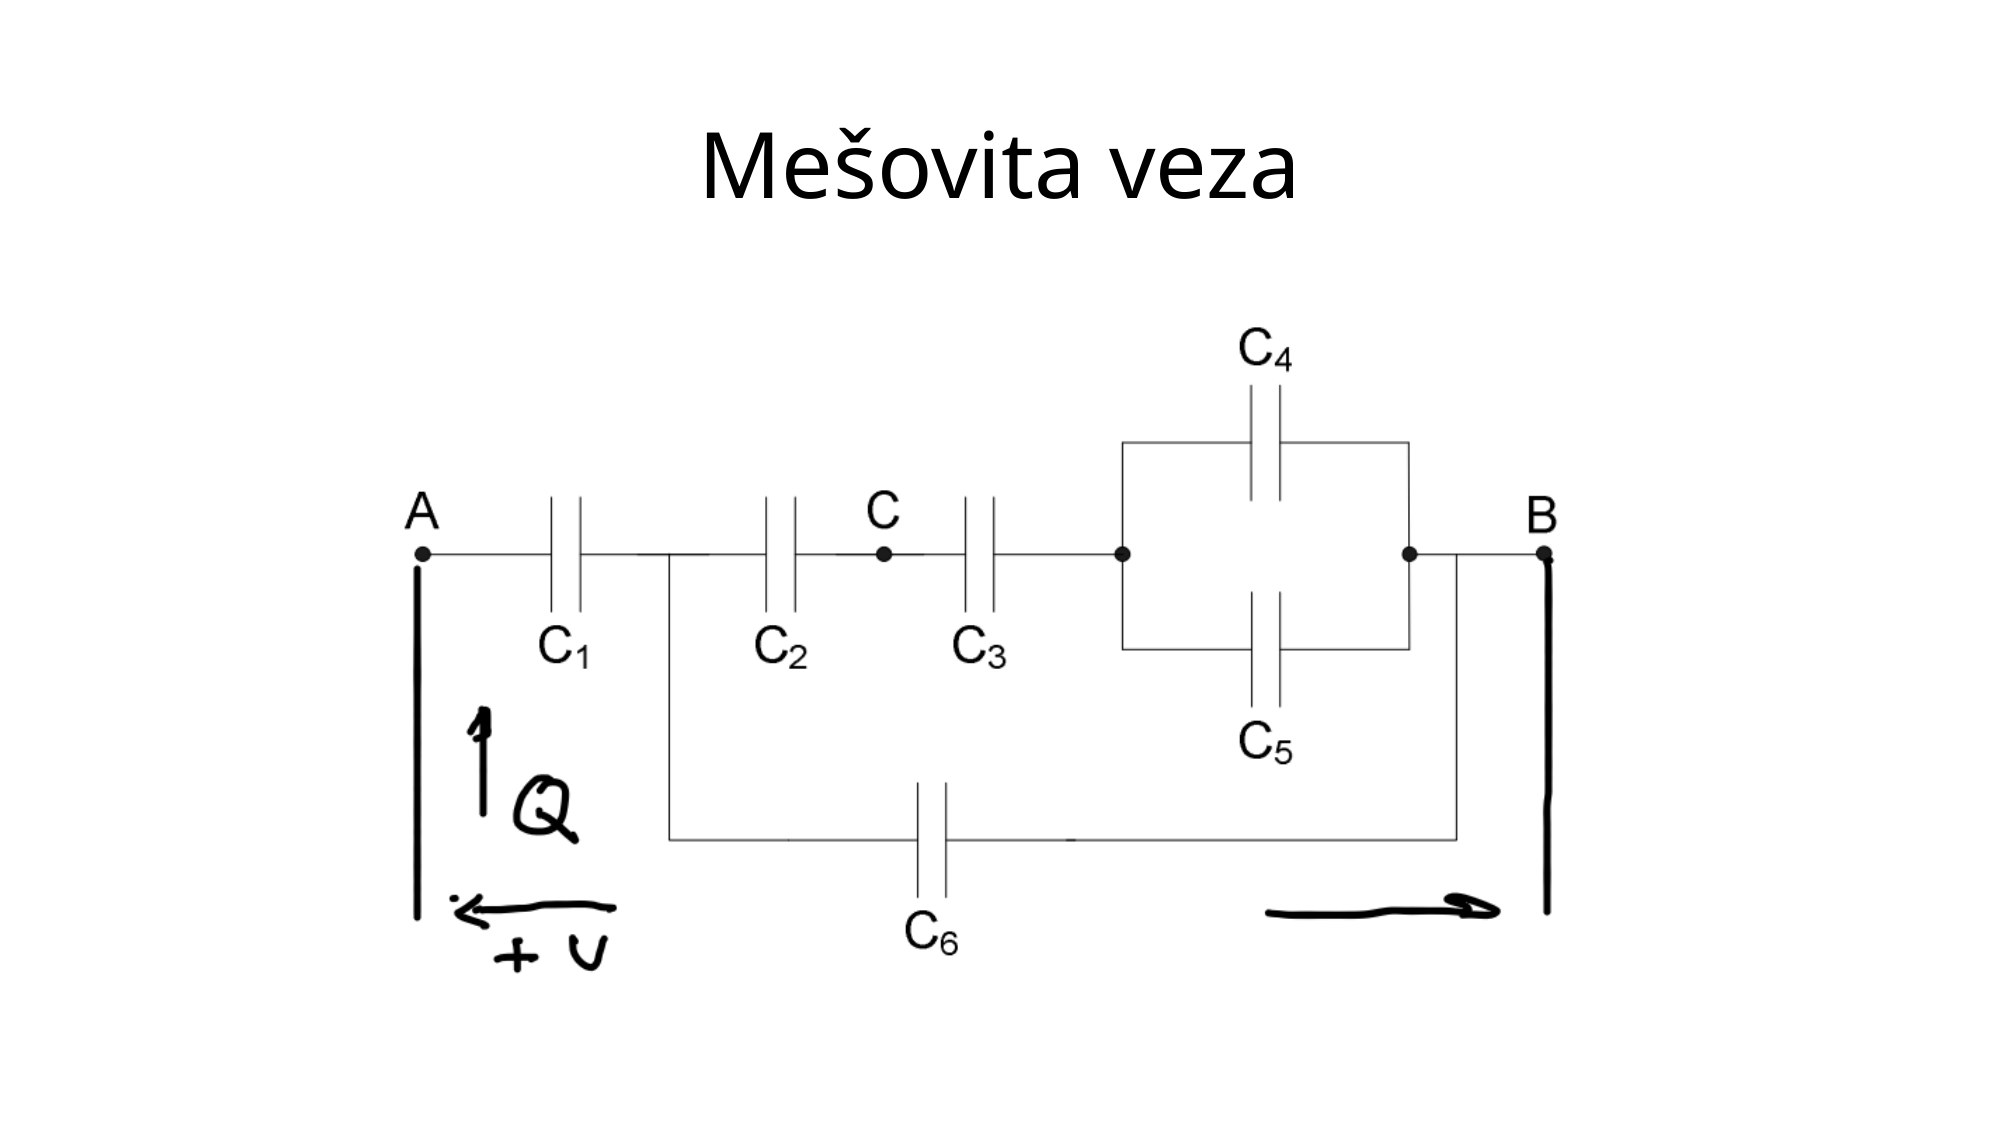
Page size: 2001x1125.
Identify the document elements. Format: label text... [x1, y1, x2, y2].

title Mešovita veza [137, 59, 1863, 278]
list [374, 270, 1626, 985]
